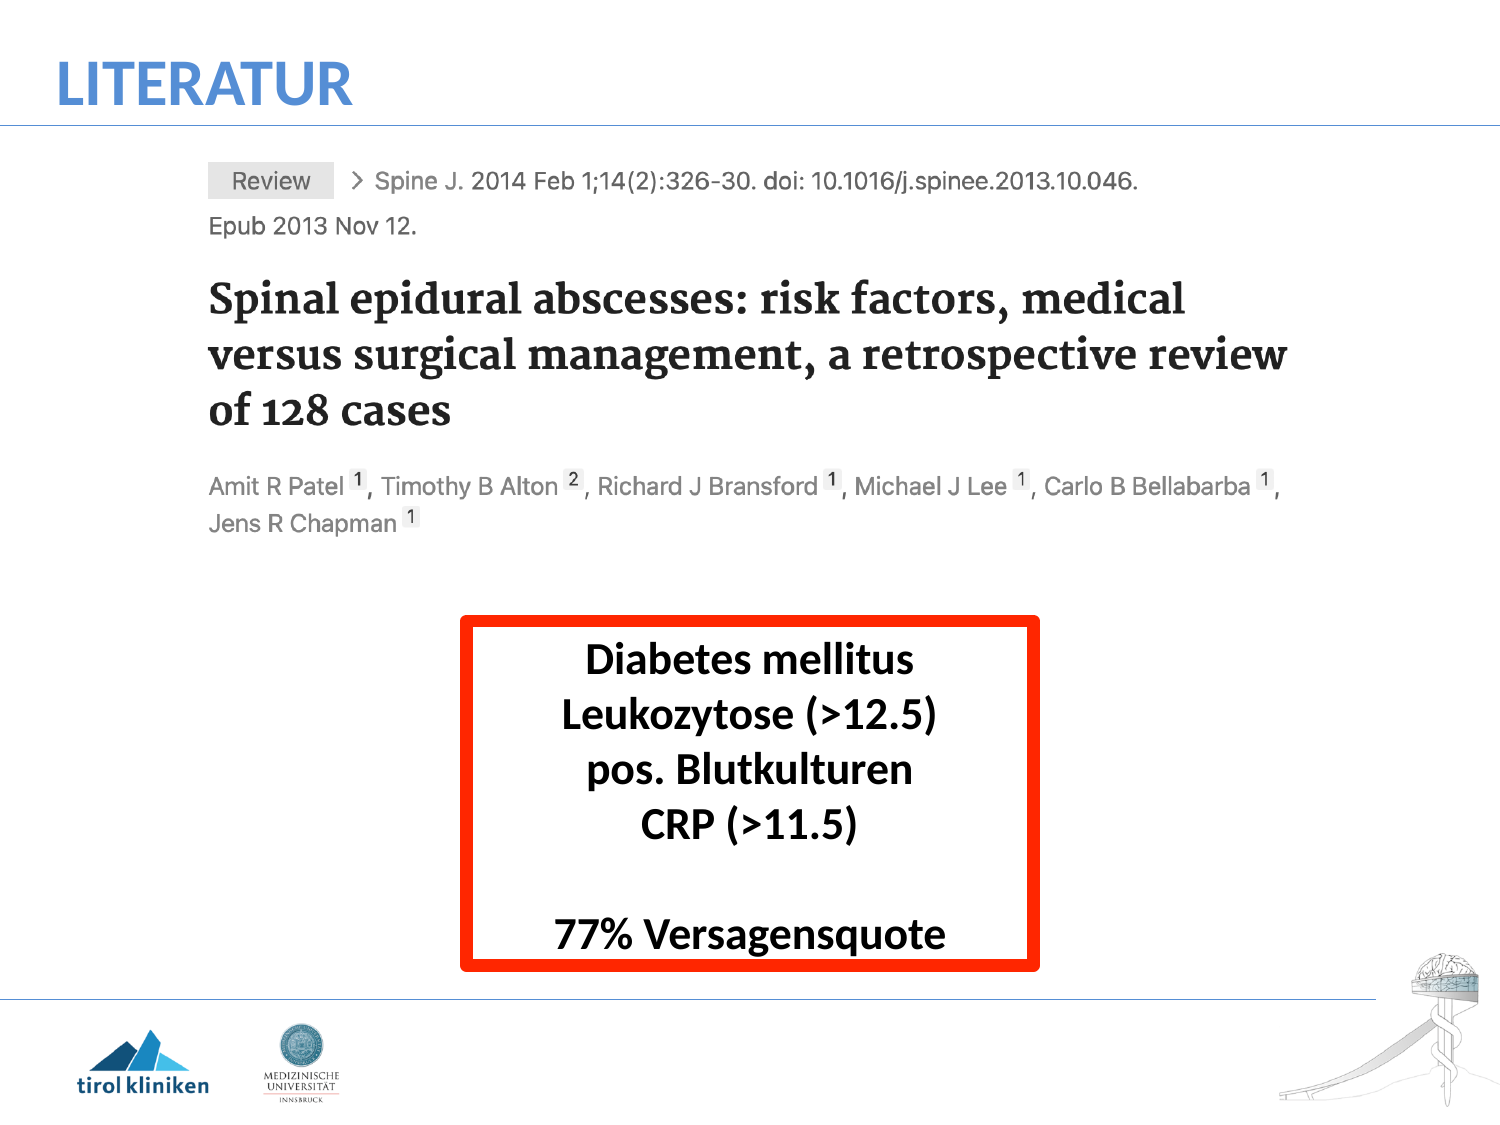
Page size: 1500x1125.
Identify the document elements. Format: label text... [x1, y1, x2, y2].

picture [0, 126, 1500, 1125]
list Literatur [41, 31, 691, 114]
text_box Diabetes mellitus Leukozytose (>12.5) pos. Blutkulturen CRP (>11.5) 77% Versagensquote [466, 620, 1034, 966]
picture [0, 0, 1500, 125]
